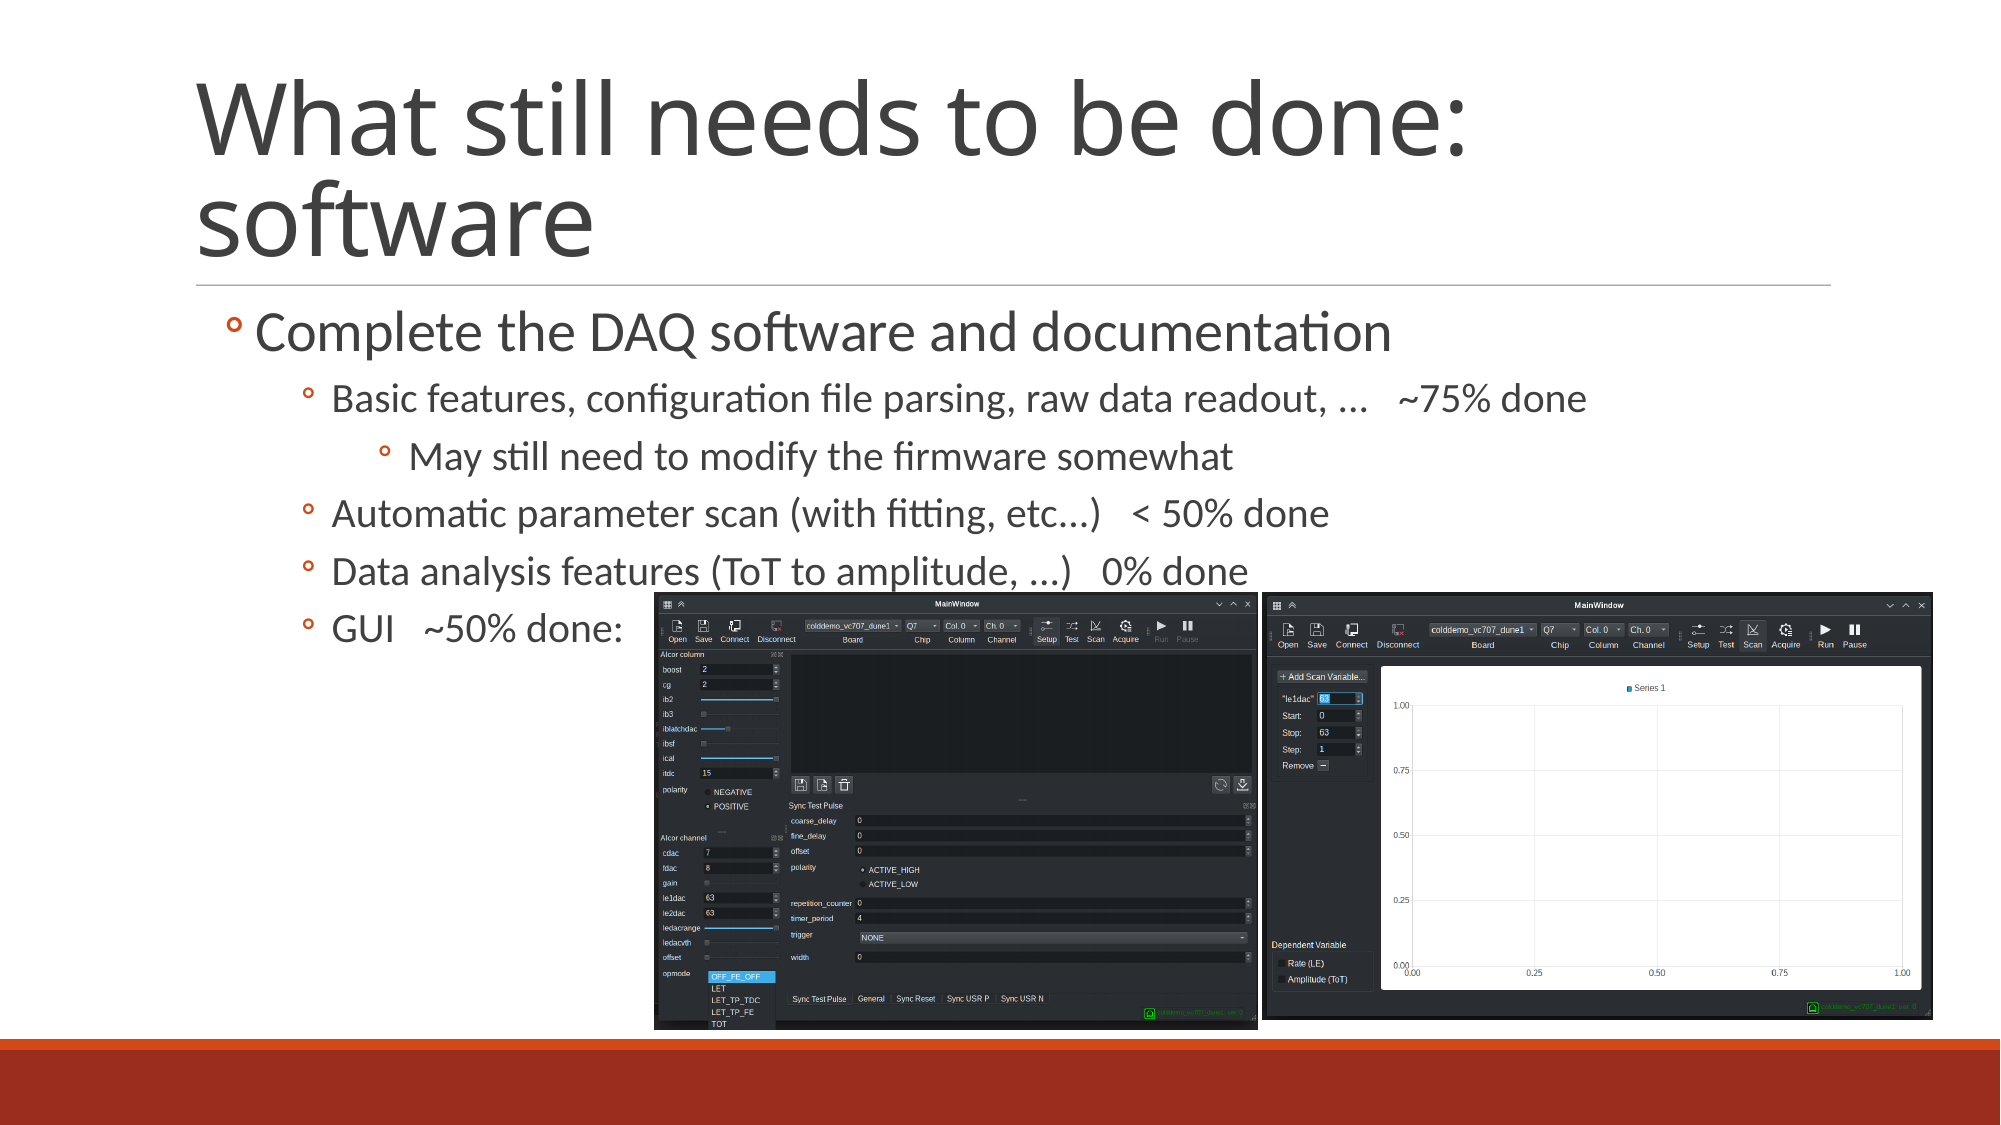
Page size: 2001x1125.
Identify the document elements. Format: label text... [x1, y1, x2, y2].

picture [654, 592, 1259, 1031]
picture [1261, 592, 1934, 1020]
title What still needs to be done: software [180, 47, 1830, 285]
text_box Complete the DAQ software and documentation Basic features, configuration file parsing, raw data readout, ... ~75% done May still need to modify the firmware somewhat Automatic parameter scan (with fitting, etc...) < 50% done Data analysis features (ToT to amplitude, ...) 0% done GUI ~50% done: [191, 301, 1841, 961]
